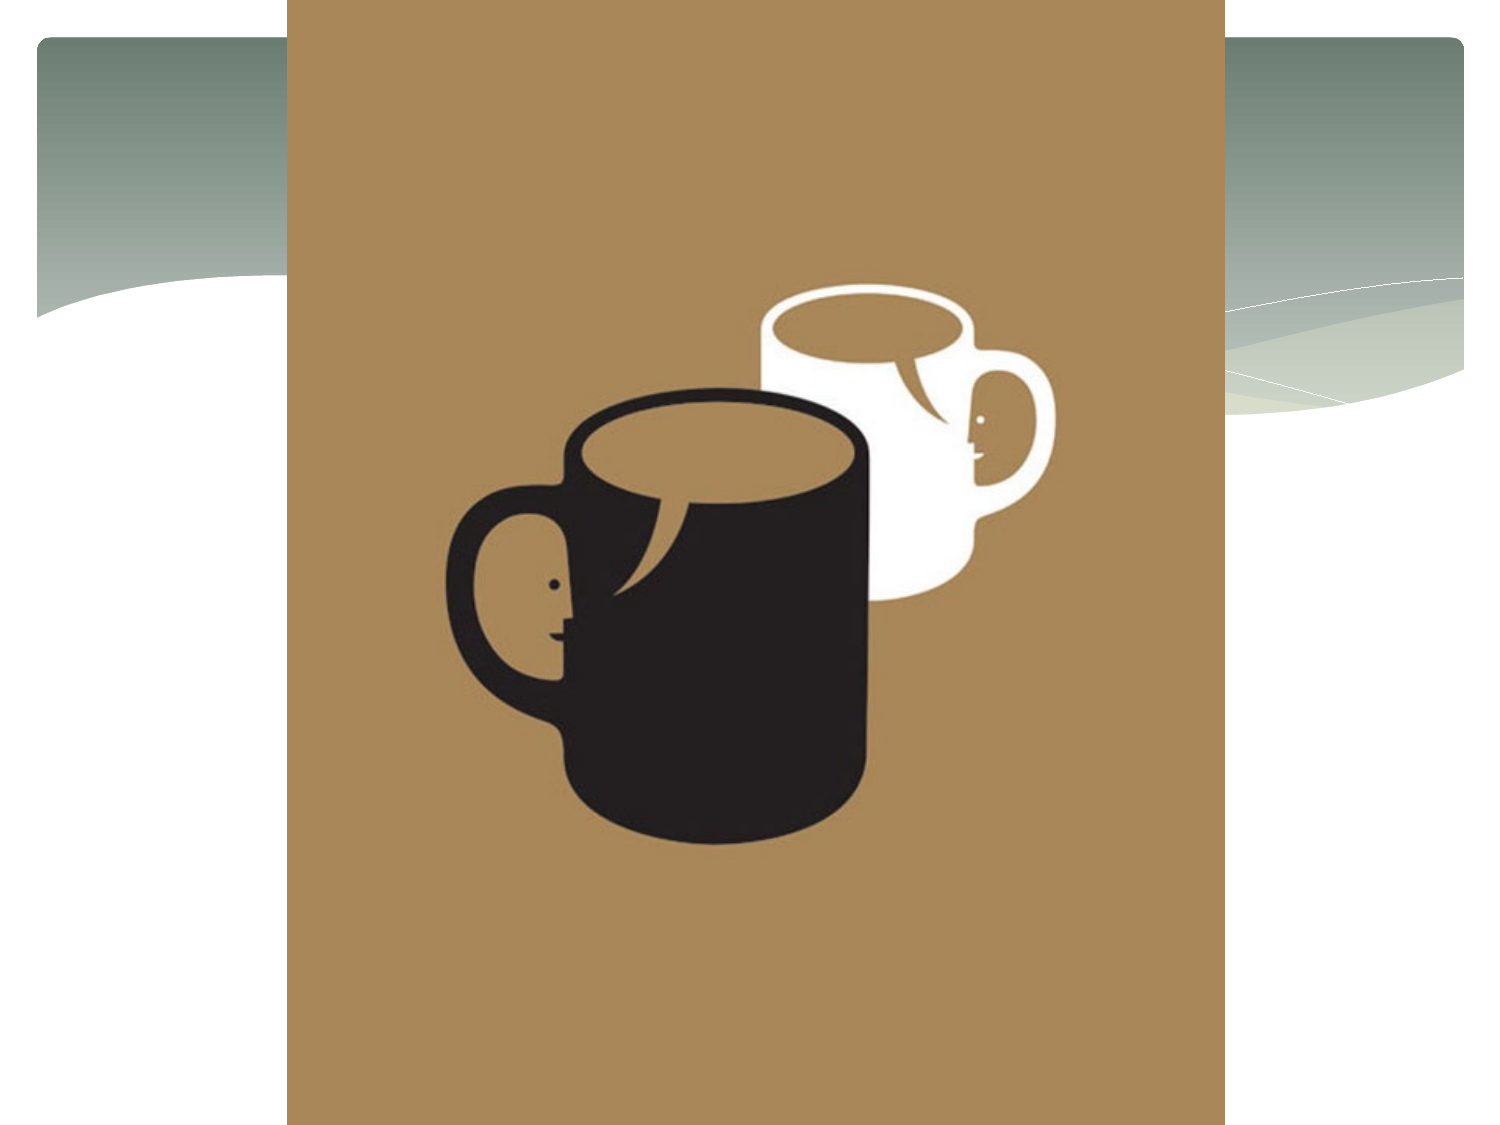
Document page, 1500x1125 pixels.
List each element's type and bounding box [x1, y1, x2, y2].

picture [287, 0, 1226, 1125]
